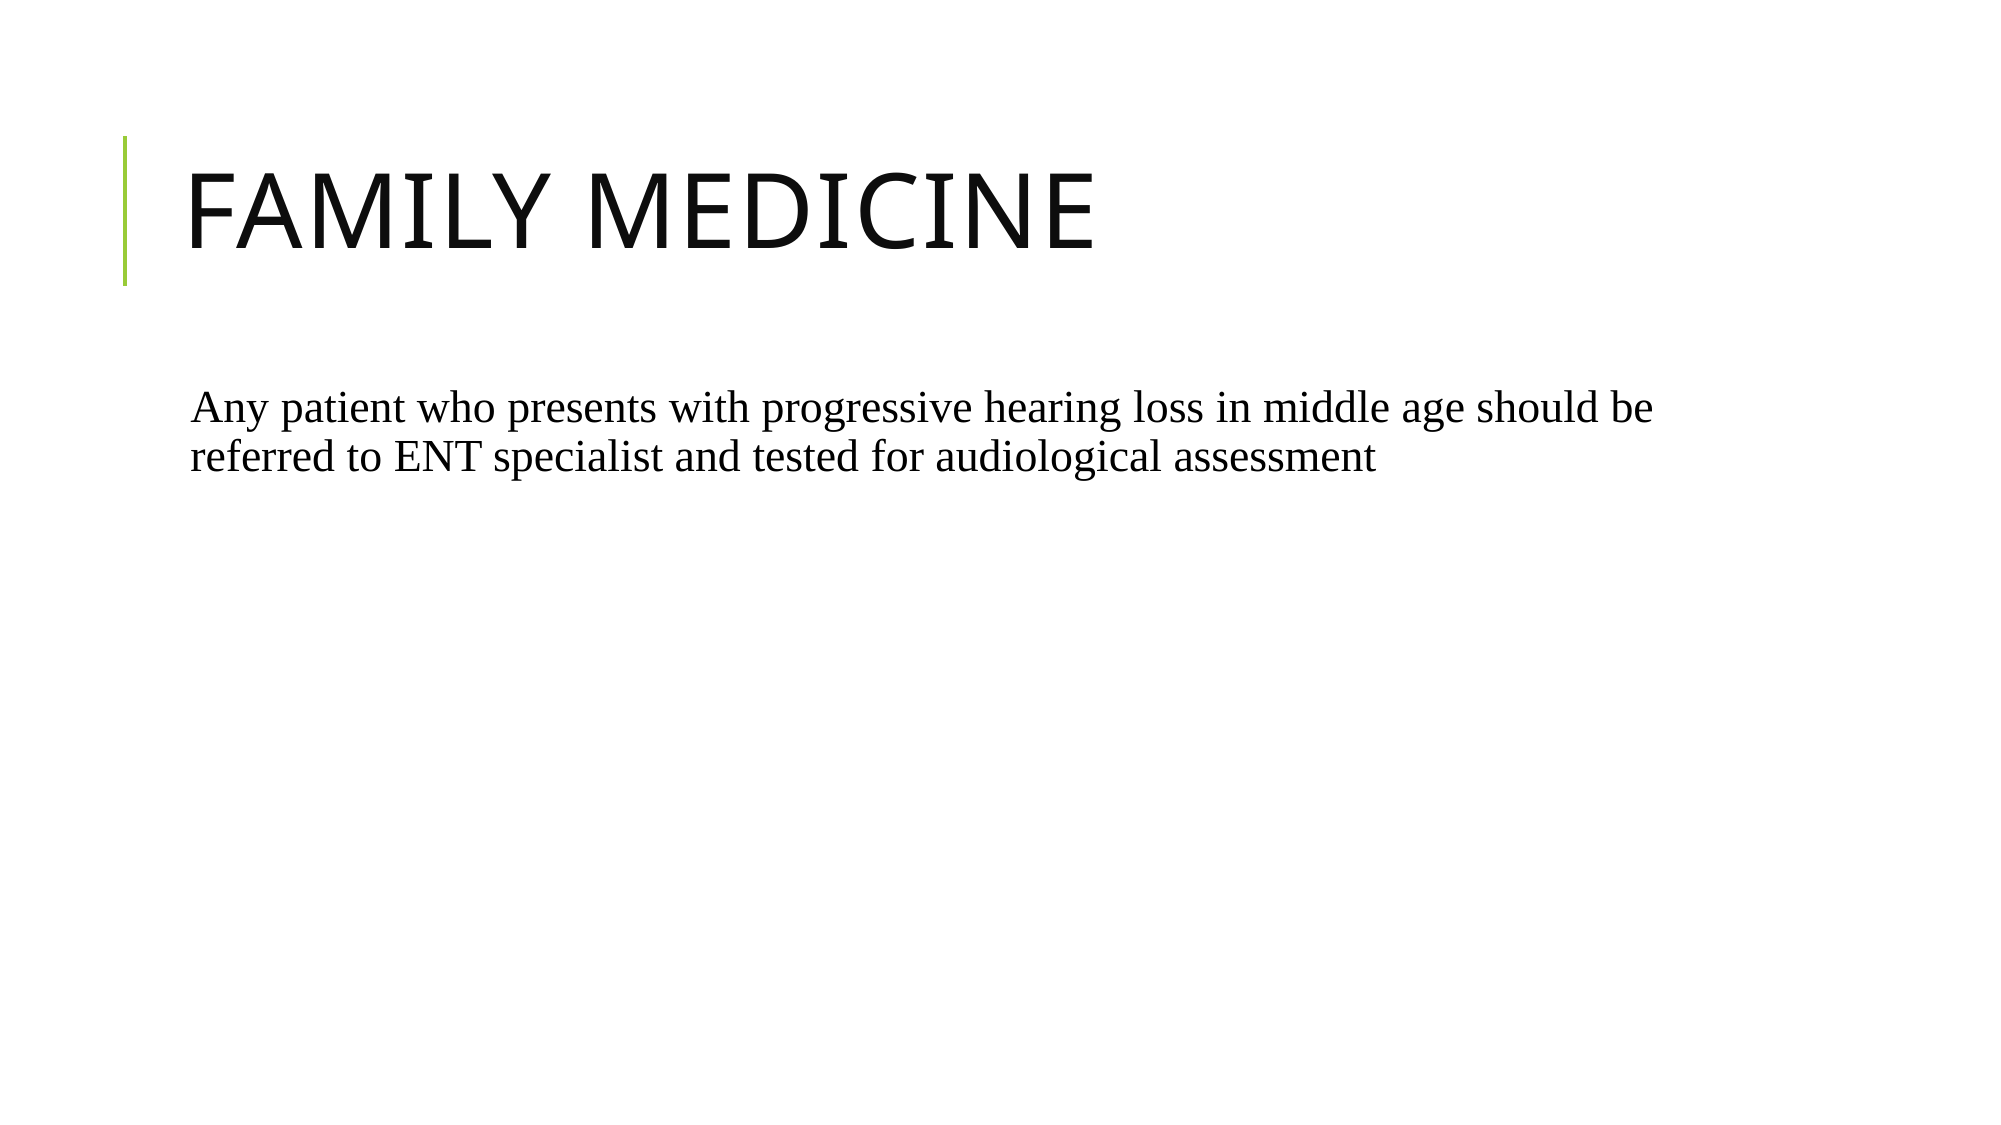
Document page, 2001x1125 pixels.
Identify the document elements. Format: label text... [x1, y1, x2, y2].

title Family Medicine [168, 96, 1763, 342]
list Any patient who presents with progressive hearing loss in middle age should be referred to ENT specialist and tested for audiological assessment [168, 375, 1763, 1035]
